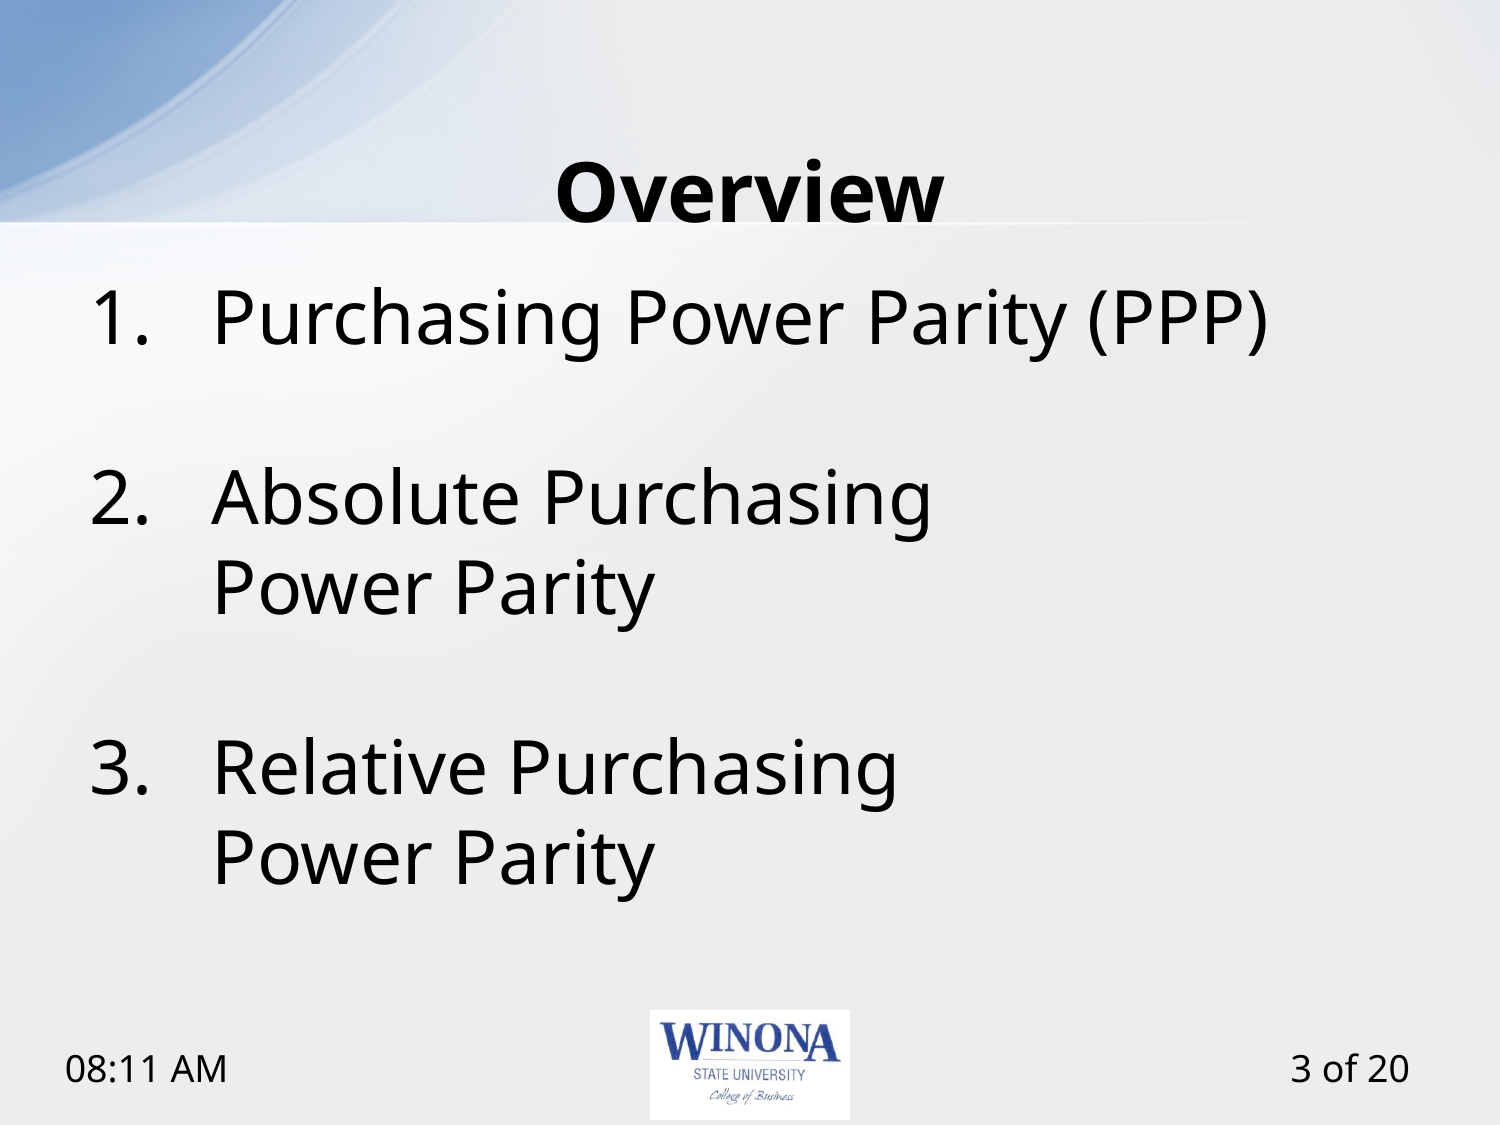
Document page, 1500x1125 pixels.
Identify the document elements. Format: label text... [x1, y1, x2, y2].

title Overview [75, 58, 1425, 247]
list Purchasing Power Parity (PPP) Absolute Purchasing Power Parity Relative Purchasing Power Parity [75, 262, 1425, 1005]
picture [0, 0, 1500, 1125]
